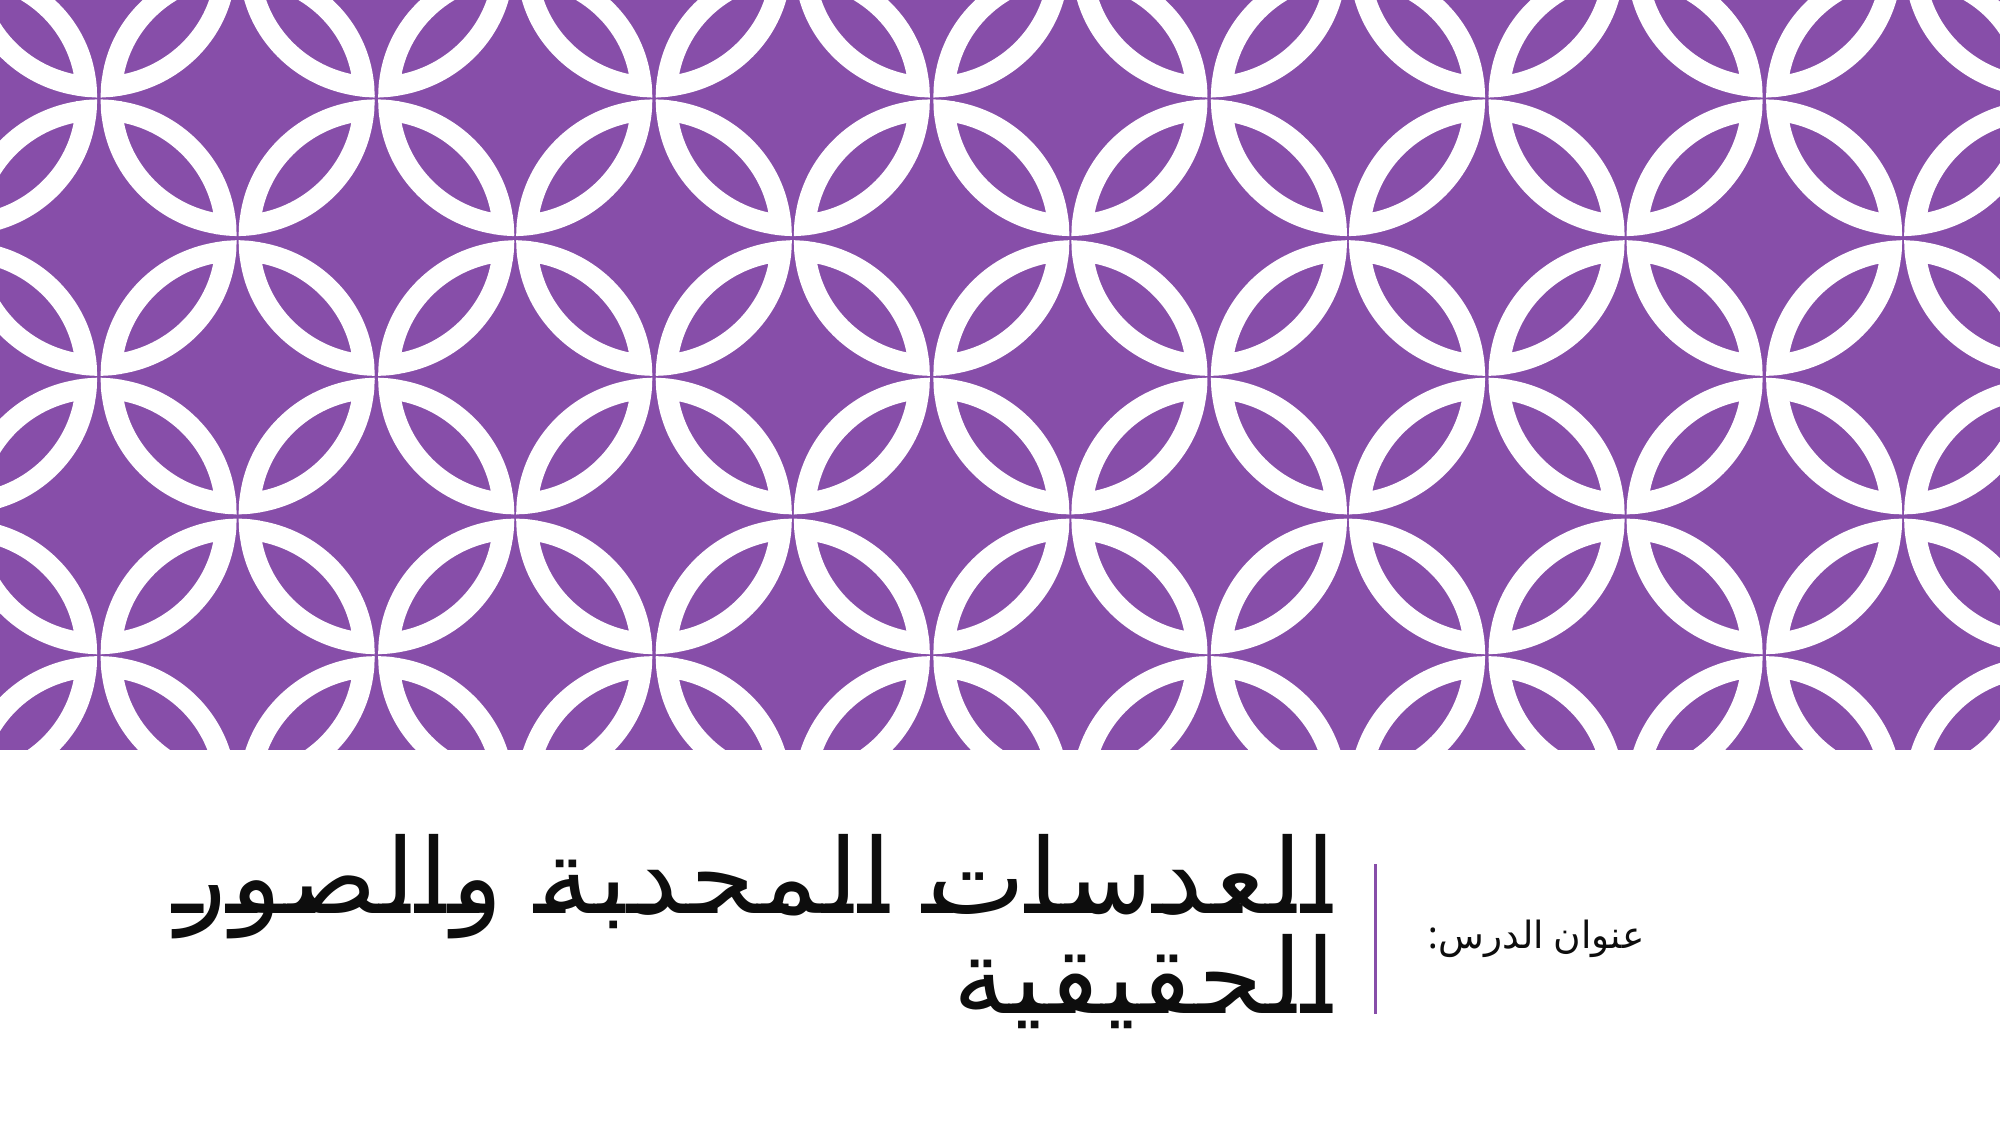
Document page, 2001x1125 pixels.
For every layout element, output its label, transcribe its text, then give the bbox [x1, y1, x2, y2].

title العدسات المحدبة والصور الحقيقية [75, 813, 1350, 1054]
subtitle عنوان الدرس: [1412, 813, 1938, 1054]
